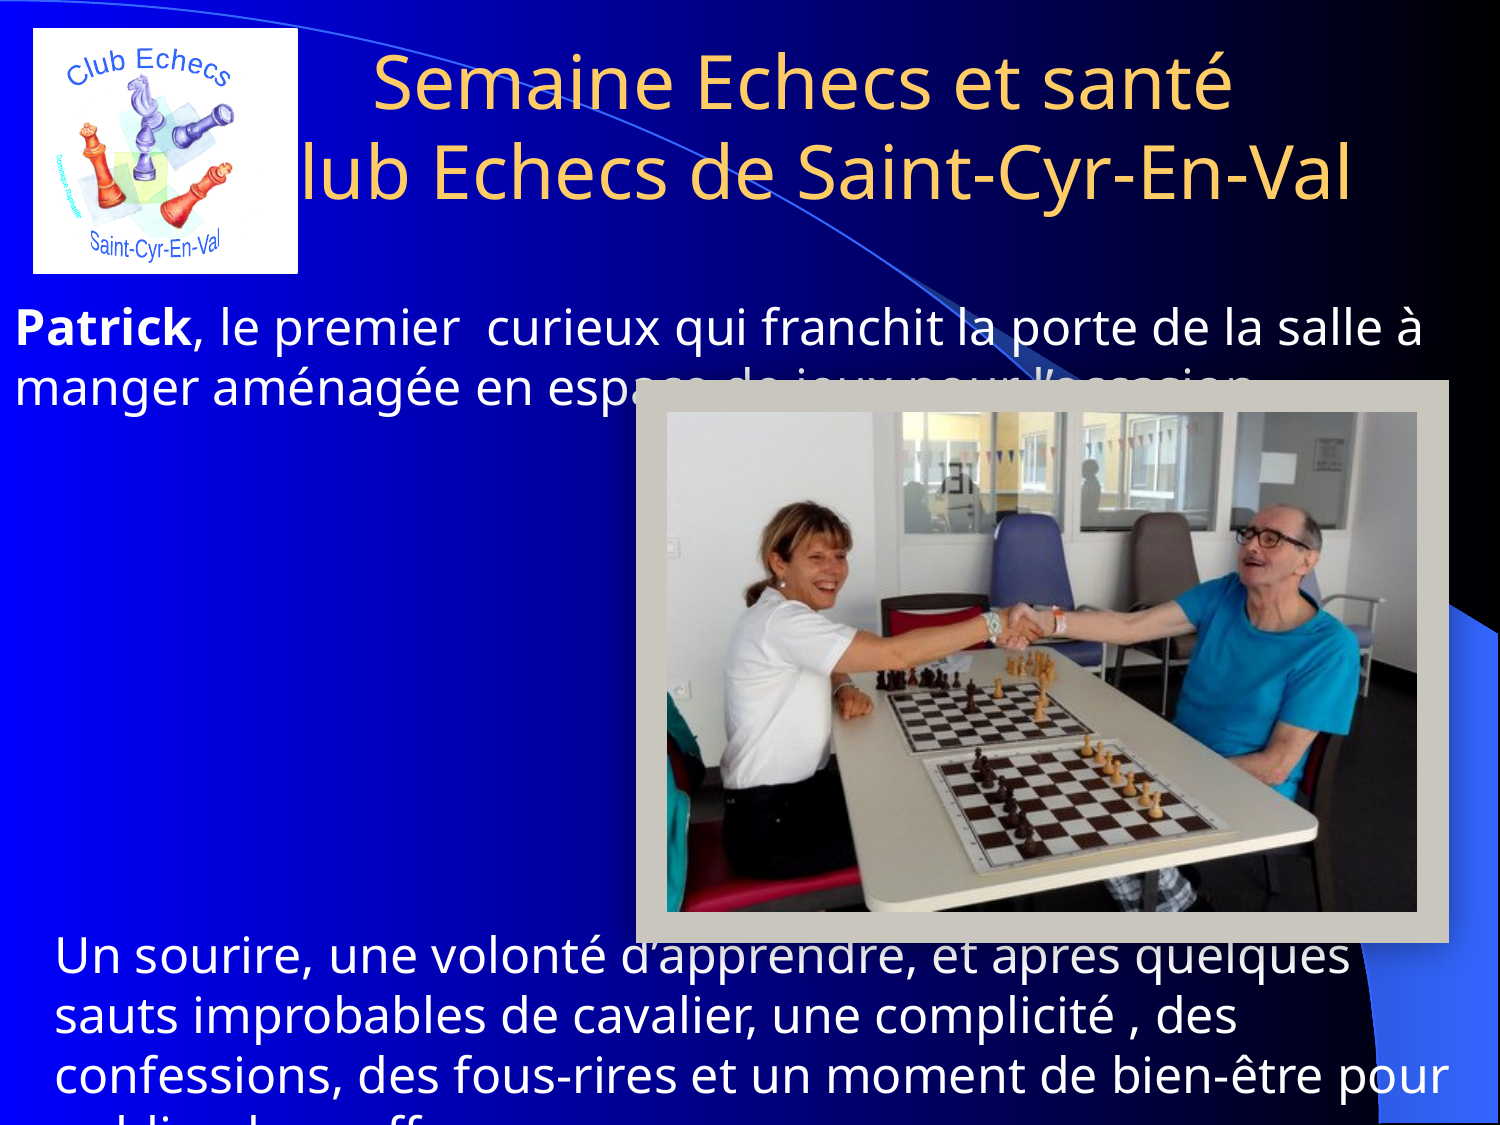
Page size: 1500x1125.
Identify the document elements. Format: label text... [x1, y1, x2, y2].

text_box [33, 28, 298, 274]
text_box Patrick, le premier curieux qui franchit la porte de la salle à manger aménagée en espace de jeux pour l’occasion [0, 288, 1463, 423]
title Semaine Echecs et santé Club Echecs de Saint-Cyr-En-Val [300, 30, 1497, 219]
text_box Un sourire, une volonté d’apprendre, et après quelques sauts improbables de cavalier, une complicité , des confessions, des fous-rires et un moment de bien-être pour oublier la souffrance [39, 916, 1500, 1125]
picture [666, 411, 1418, 912]
